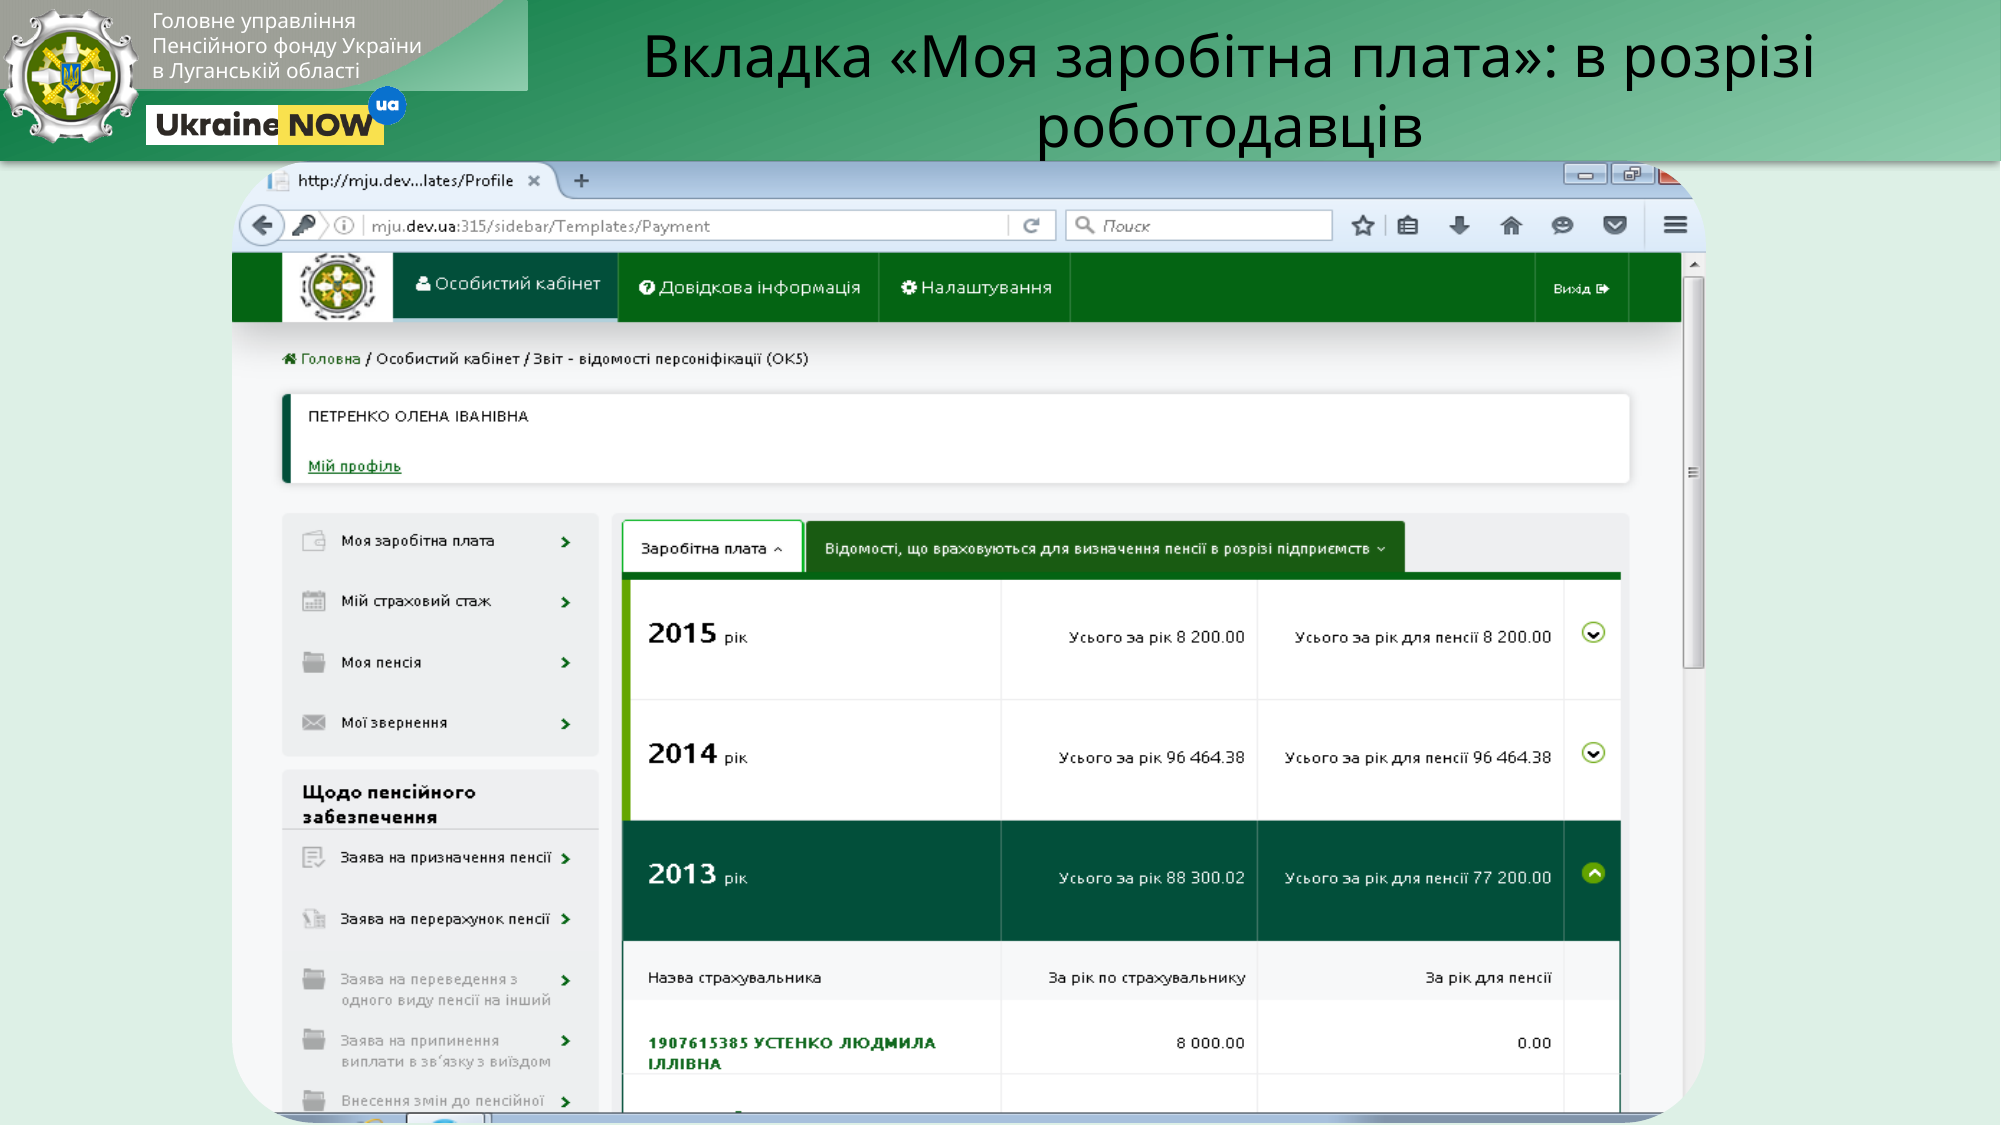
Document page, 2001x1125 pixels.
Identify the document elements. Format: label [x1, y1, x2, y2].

picture [231, 160, 1707, 1124]
text_box [1707, 163, 1962, 167]
text_box [0, 0, 2000, 163]
